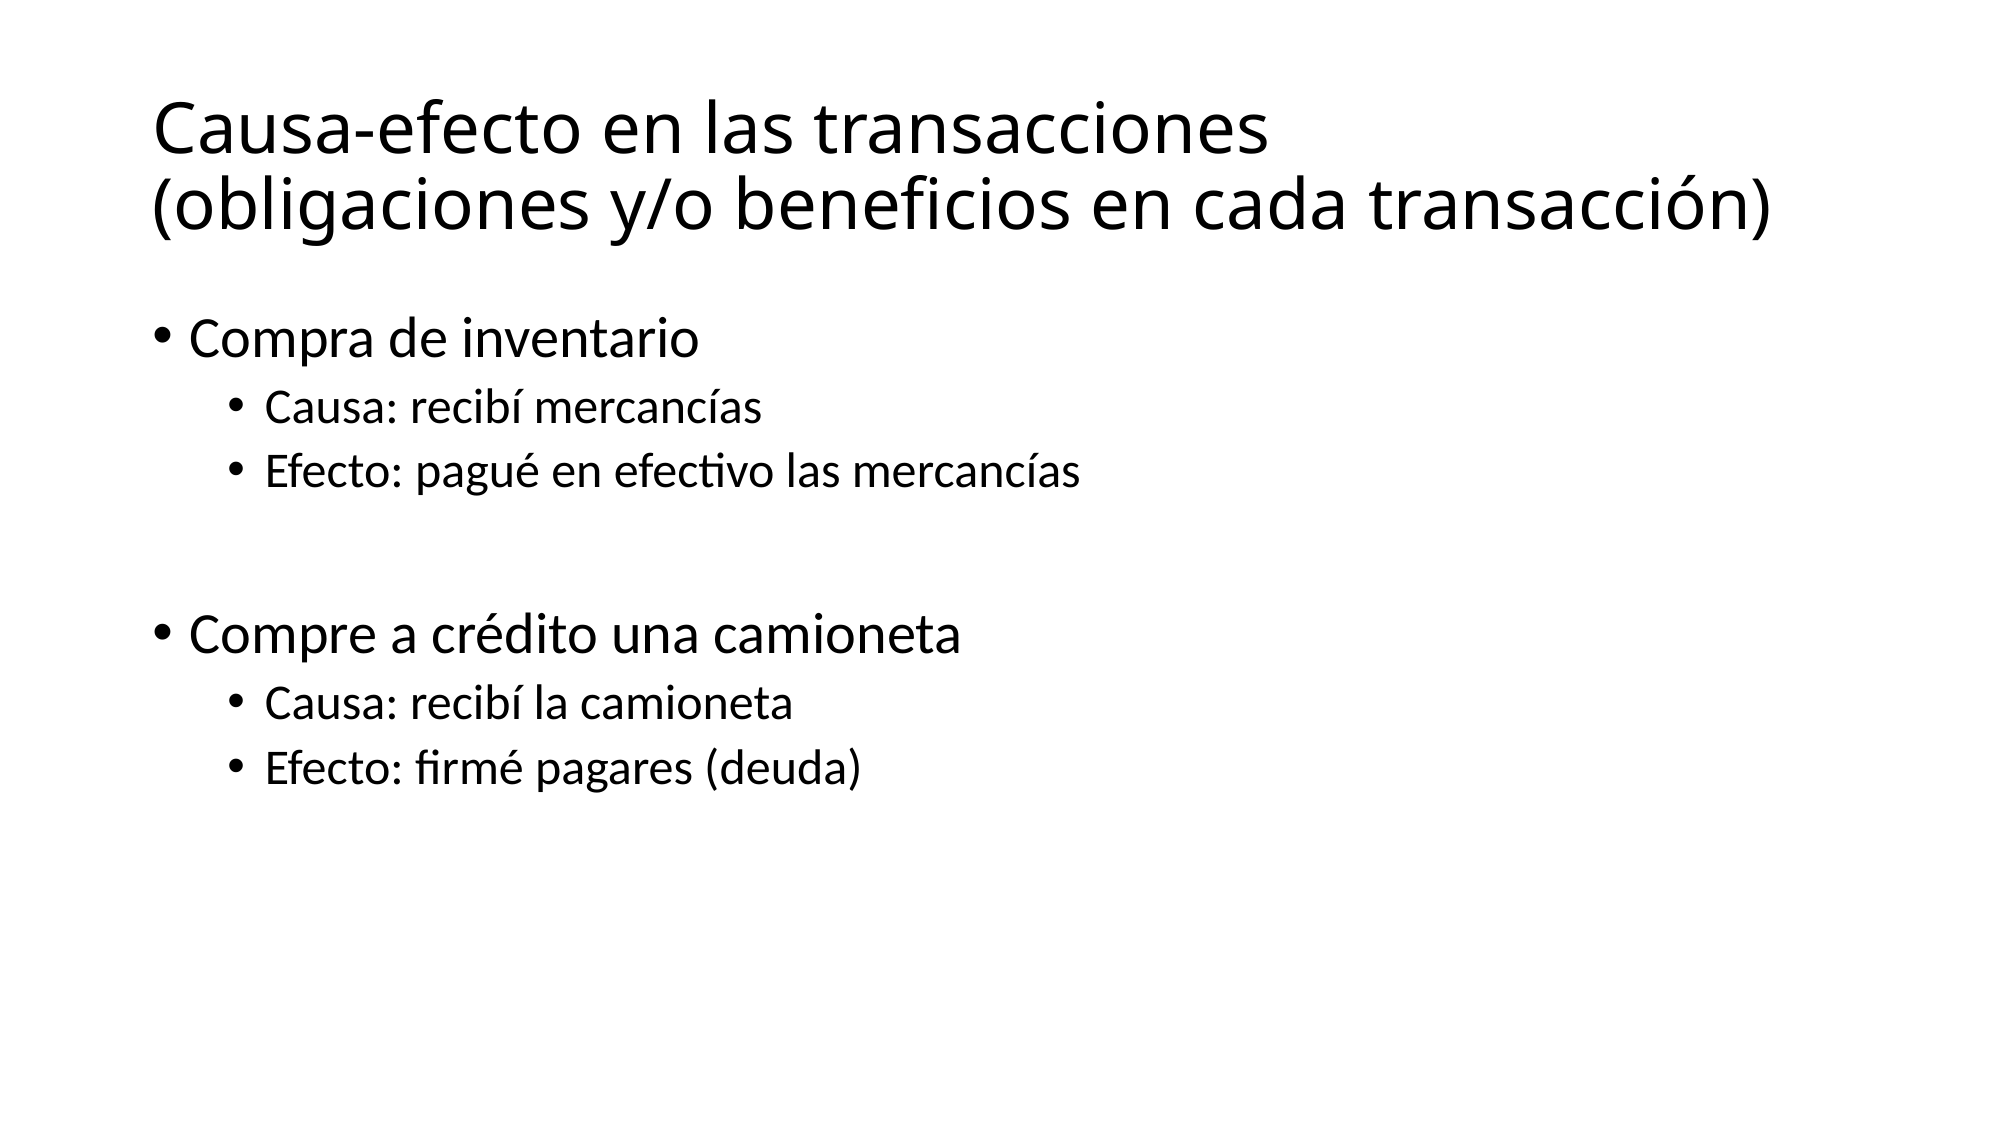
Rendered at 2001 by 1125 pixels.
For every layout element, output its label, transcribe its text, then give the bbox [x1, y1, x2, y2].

list Compra de inventario Causa: recibí mercancías Efecto: pagué en efectivo las mercancías Compre a crédito una camioneta Causa: recibí la camioneta Efecto: firmé pagares (deuda) [137, 299, 1863, 1014]
title Causa-efecto en las transacciones (obligaciones y/o beneficios en cada transacción) [137, 59, 1863, 278]
